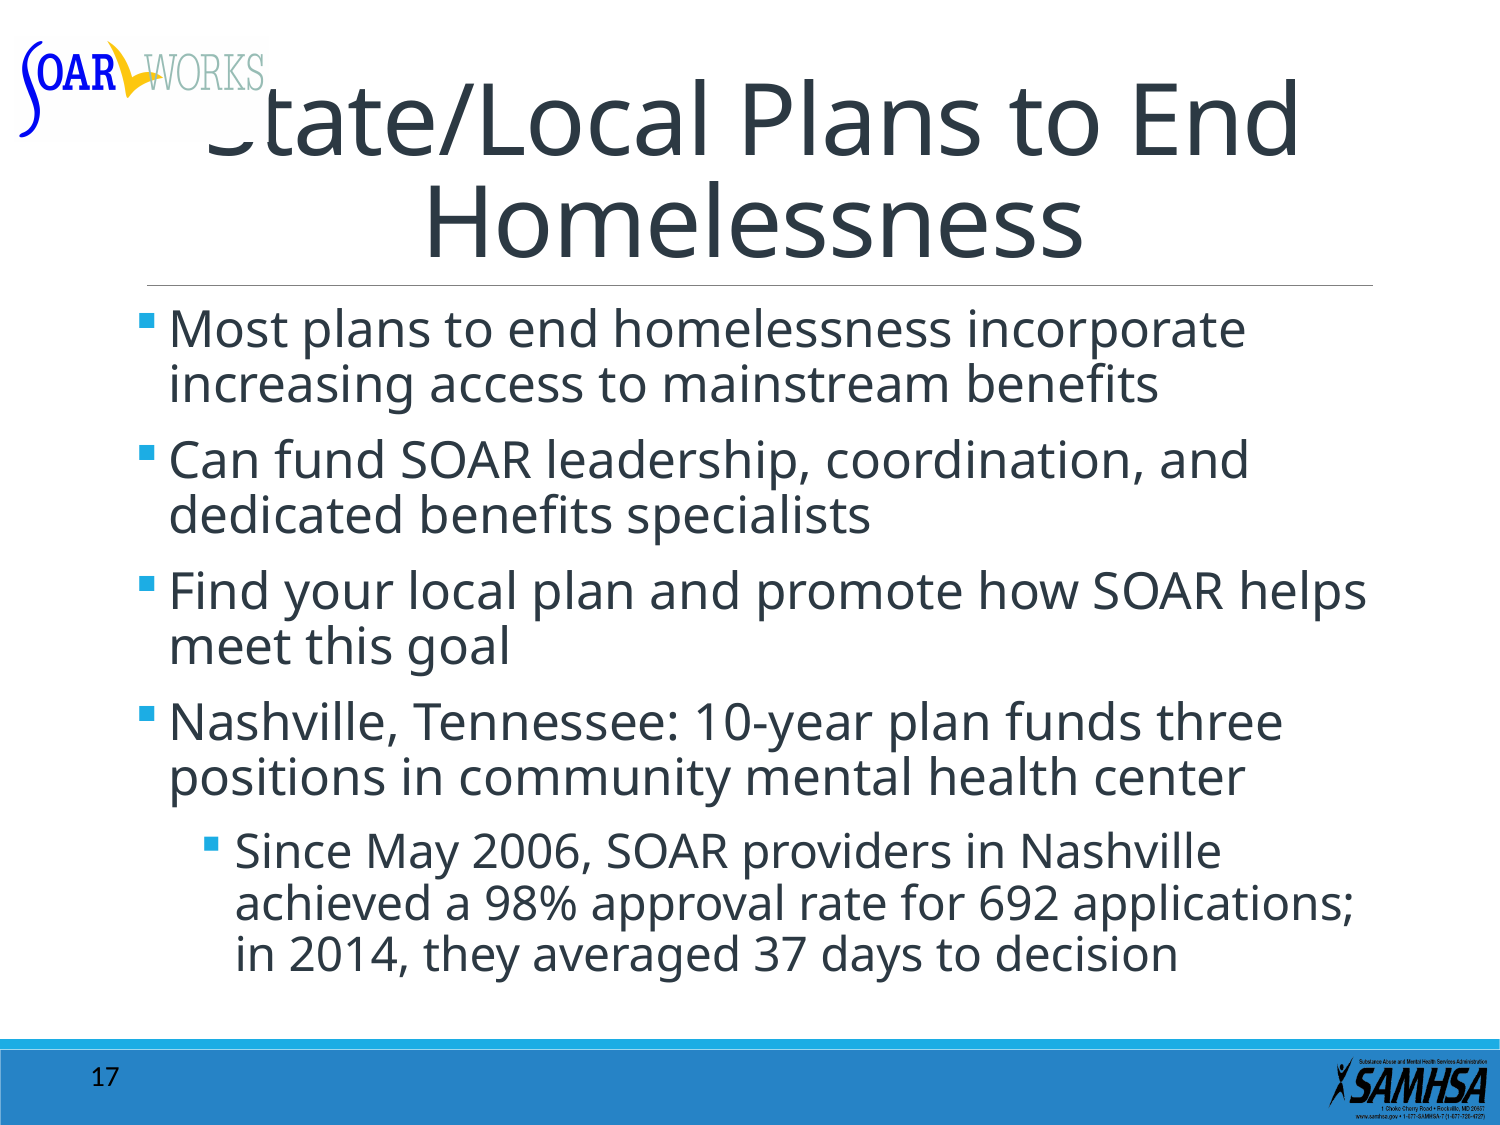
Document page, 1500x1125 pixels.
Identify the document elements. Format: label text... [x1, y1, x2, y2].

picture [13, 35, 270, 143]
list Most plans to end homelessness incorporate increasing access to mainstream benefits Can fund SOAR leadership, coordination, and dedicated benefits specialists Find your local plan and promote how SOAR helps meet this goal Nashville, Tennessee: 10-year plan funds three positions in community mental health center Since May 2006, SOAR providers in Nashville achieved a 98% approval rate for 692 applications; in 2014, they averaged 37 days to decision [135, 295, 1373, 999]
title State/Local Plans to End Homelessness [135, 47, 1373, 285]
picture [1324, 1051, 1488, 1122]
